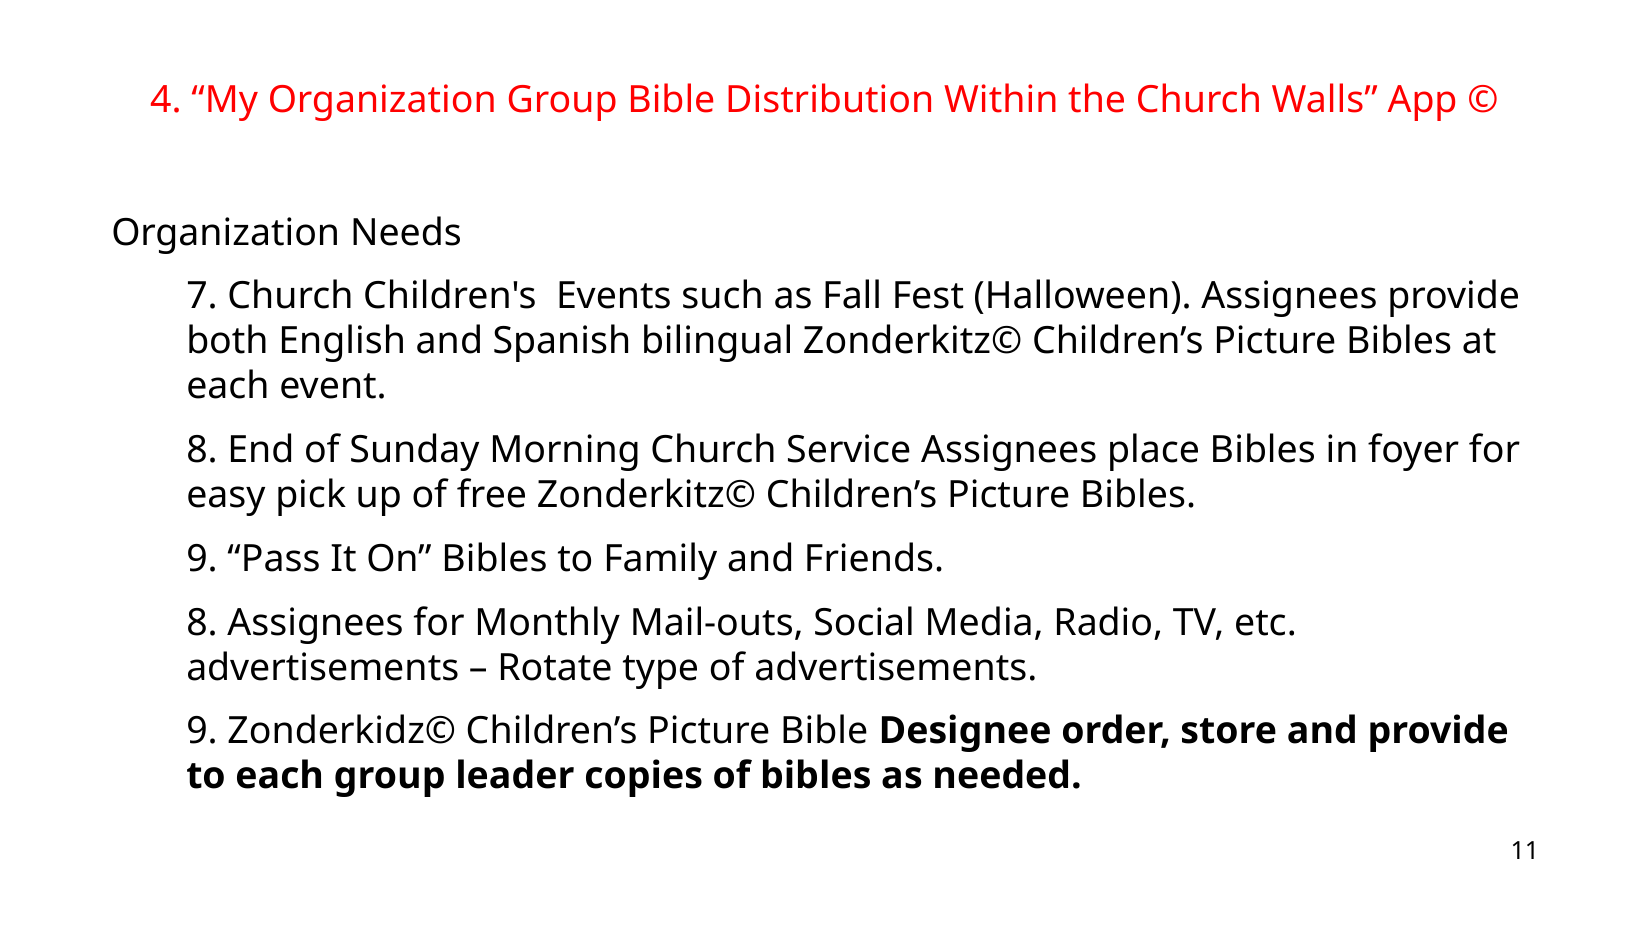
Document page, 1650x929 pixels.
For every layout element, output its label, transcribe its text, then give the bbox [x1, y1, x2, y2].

text_box Organization Needs 7. Church Children's Events such as Fall Fest (Halloween). Assignees provide both English and Spanish bilingual Zonderkitz© Children’s Picture Bibles at each event. 8. End of Sunday Morning Church Service Assignees place Bibles in foyer for easy pick up of free Zonderkitz© Children’s Picture Bibles. 9. “Pass It On” Bibles to Family and Friends. 8. Assignees for Monthly Mail-outs, Social Media, Radio, TV, etc. advertisements – Rotate type of advertisements. 9. Zonderkidz© Children’s Picture Bible Designee order, store and provide to each group leader copies of bibles as needed. [99, 201, 1551, 802]
text_box 11 [1487, 826, 1563, 872]
text_box 4. “My Organization Group Bible Distribution Within the Church Walls” App © [62, 68, 1588, 126]
